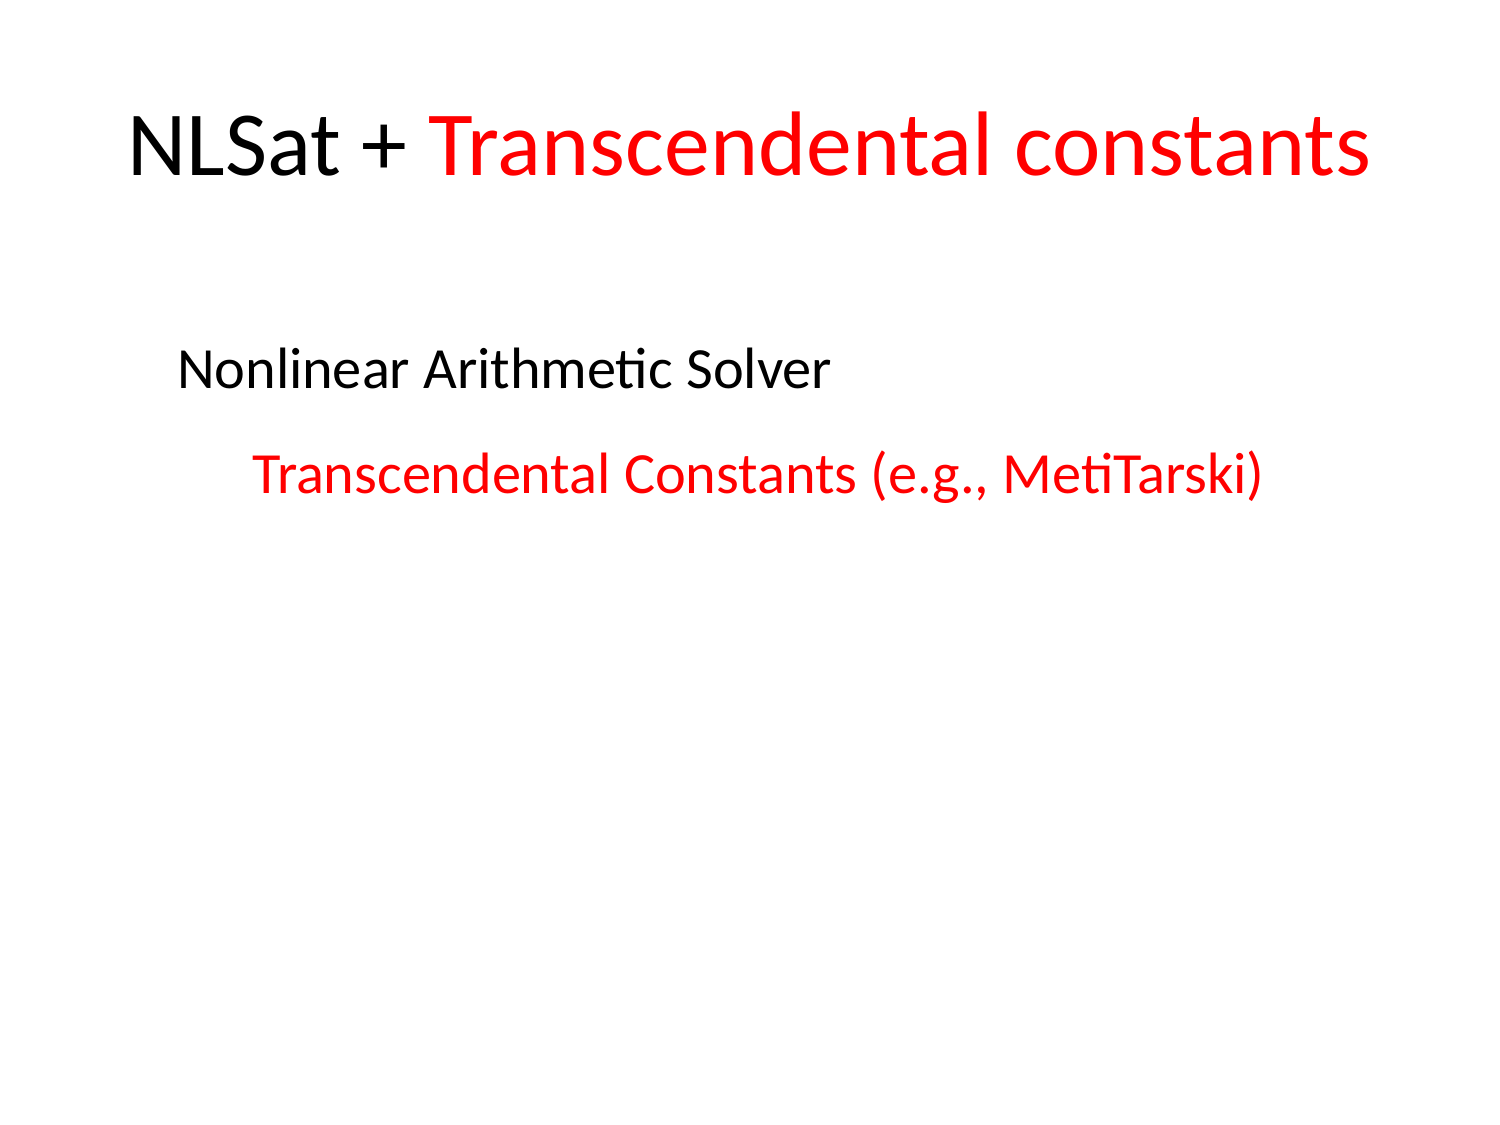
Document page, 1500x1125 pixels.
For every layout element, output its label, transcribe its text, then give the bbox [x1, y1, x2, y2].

title NLSat + Transcendental constants [75, 45, 1425, 233]
text_box Nonlinear Arithmetic Solver Transcendental Constants (e.g., MetiTarski) [162, 287, 1288, 513]
